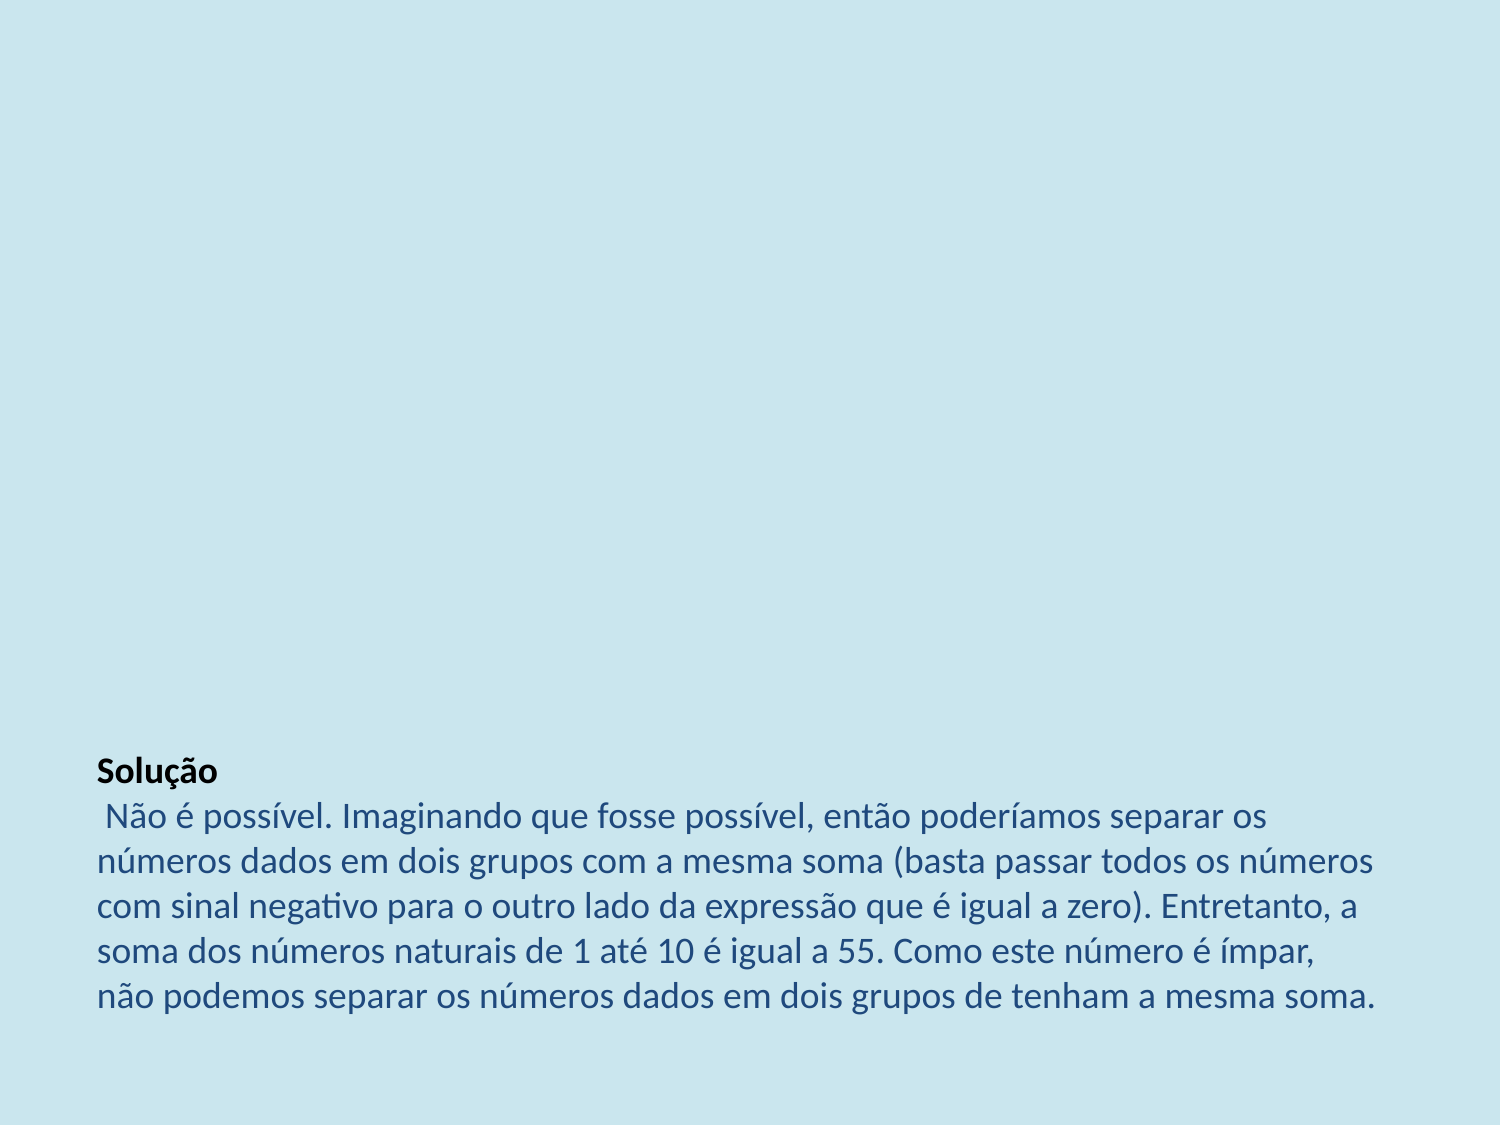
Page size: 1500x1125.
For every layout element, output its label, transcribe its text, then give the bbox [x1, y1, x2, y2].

text_box Solução Não é possível. Imaginando que fosse possível, então poderíamos separar os números dados em dois grupos com a mesma soma (basta passar todos os números com sinal negativo para o outro lado da expressão que é igual a zero). Entretanto, a soma dos números naturais de 1 até 10 é igual a 55. Como este número é ímpar, não podemos separar os números dados em dois grupos de tenham a mesma soma. [82, 738, 1395, 1023]
